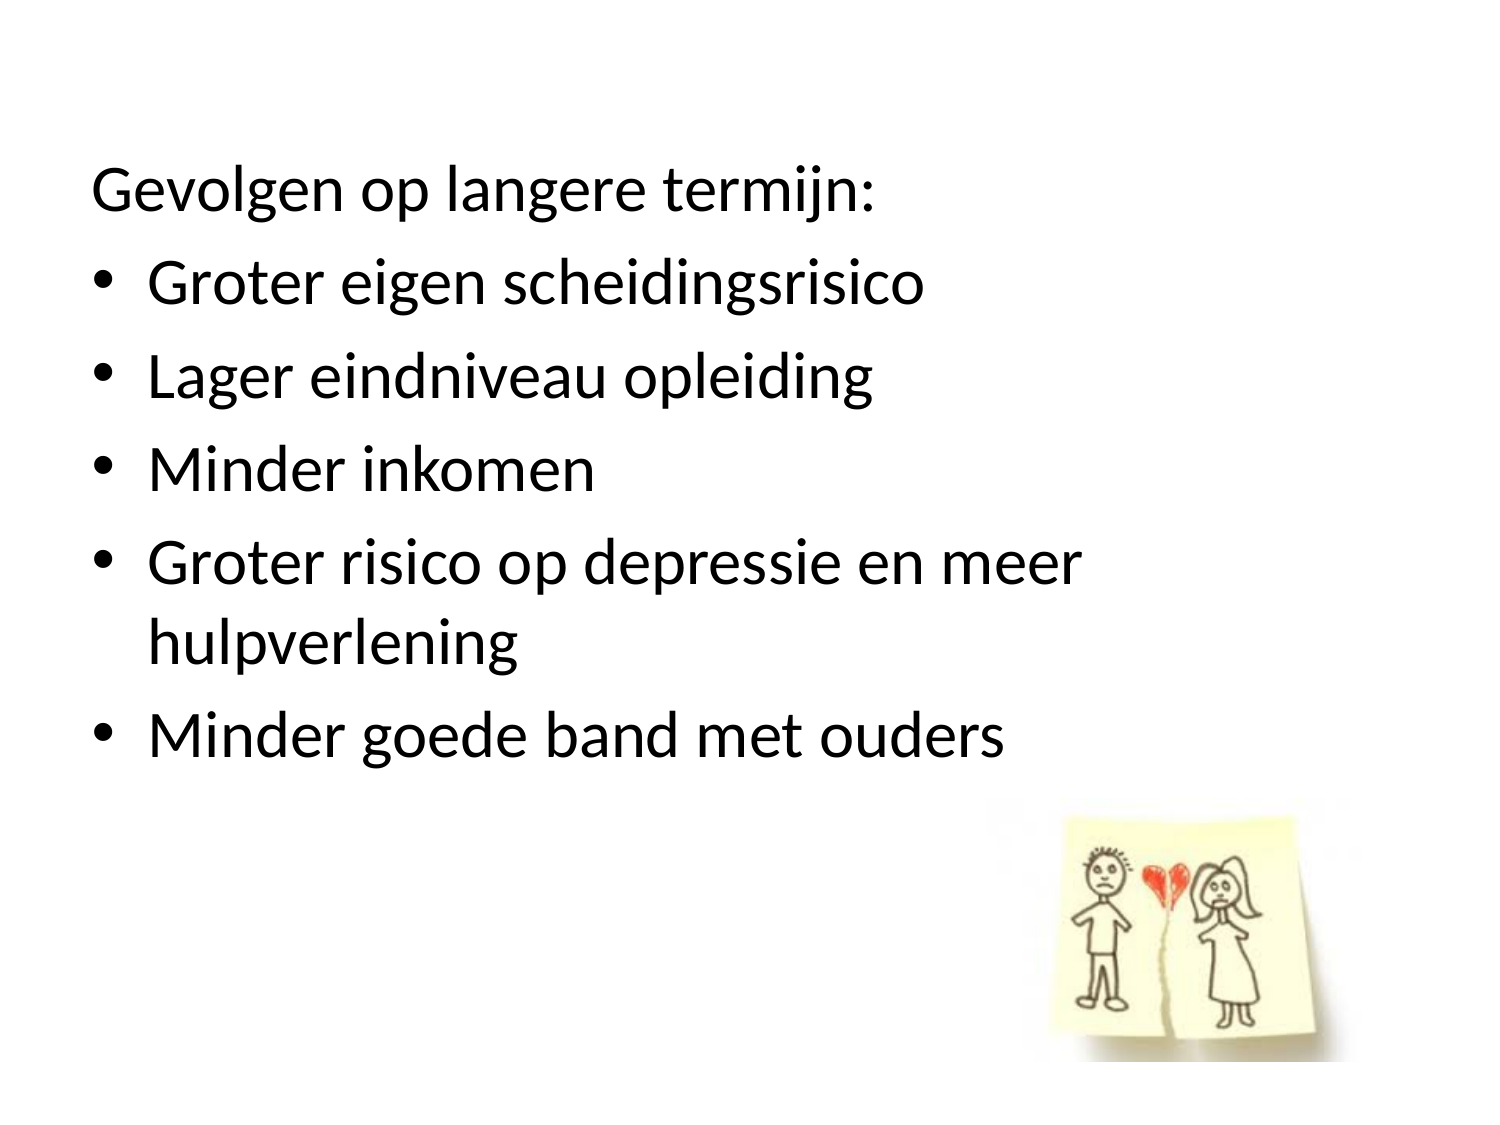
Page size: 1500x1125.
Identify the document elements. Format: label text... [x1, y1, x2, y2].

list Gevolgen op langere termijn: Groter eigen scheidingsrisico Lager eindniveau opleiding Minder inkomen Groter risico op depressie en meer hulpverlening Minder goede band met ouders [76, 137, 1425, 1005]
picture [985, 798, 1362, 1062]
